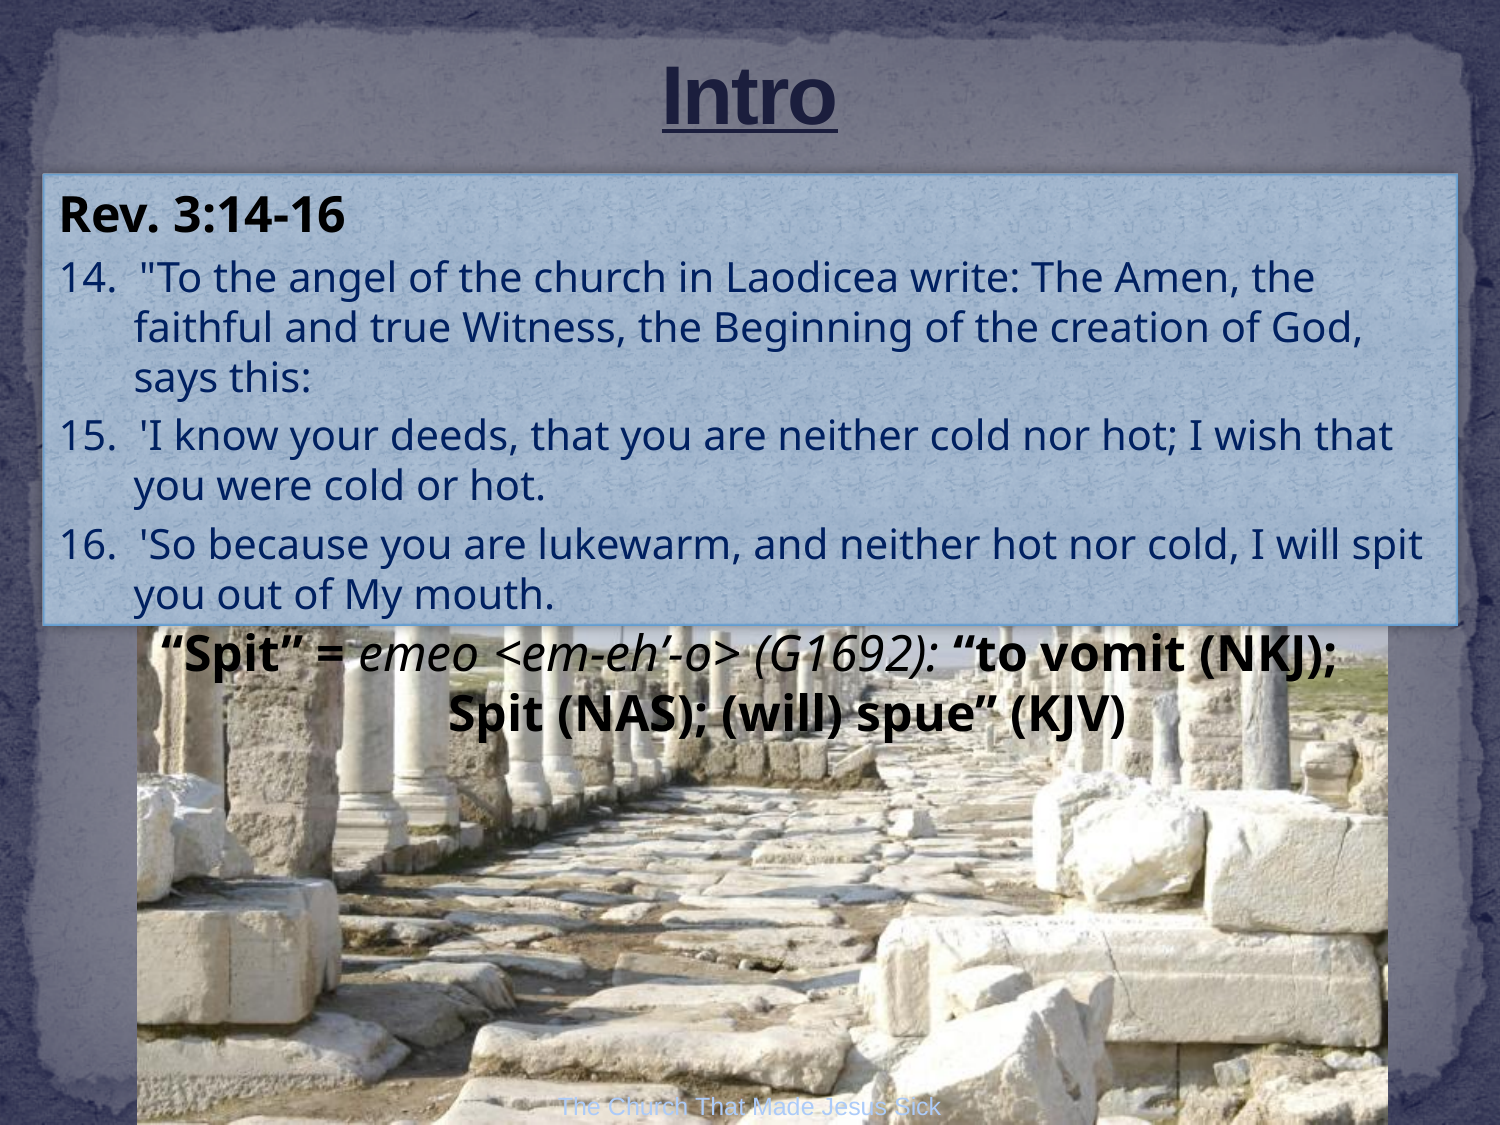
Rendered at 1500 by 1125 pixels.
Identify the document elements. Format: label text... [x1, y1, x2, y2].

text_box Rev. 3:14-16 14. "To the angel of the church in Laodicea write: The Amen, the faithful and true Witness, the Beginning of the creation of God, says this: 15. 'I know your deeds, that you are neither cold nor hot; I wish that you were cold or hot. 16. 'So because you are lukewarm, and neither hot nor cold, I will spit you out of My mouth. [44, 175, 1456, 624]
picture [137, 297, 1388, 1125]
title Intro [0, 0, 1500, 149]
